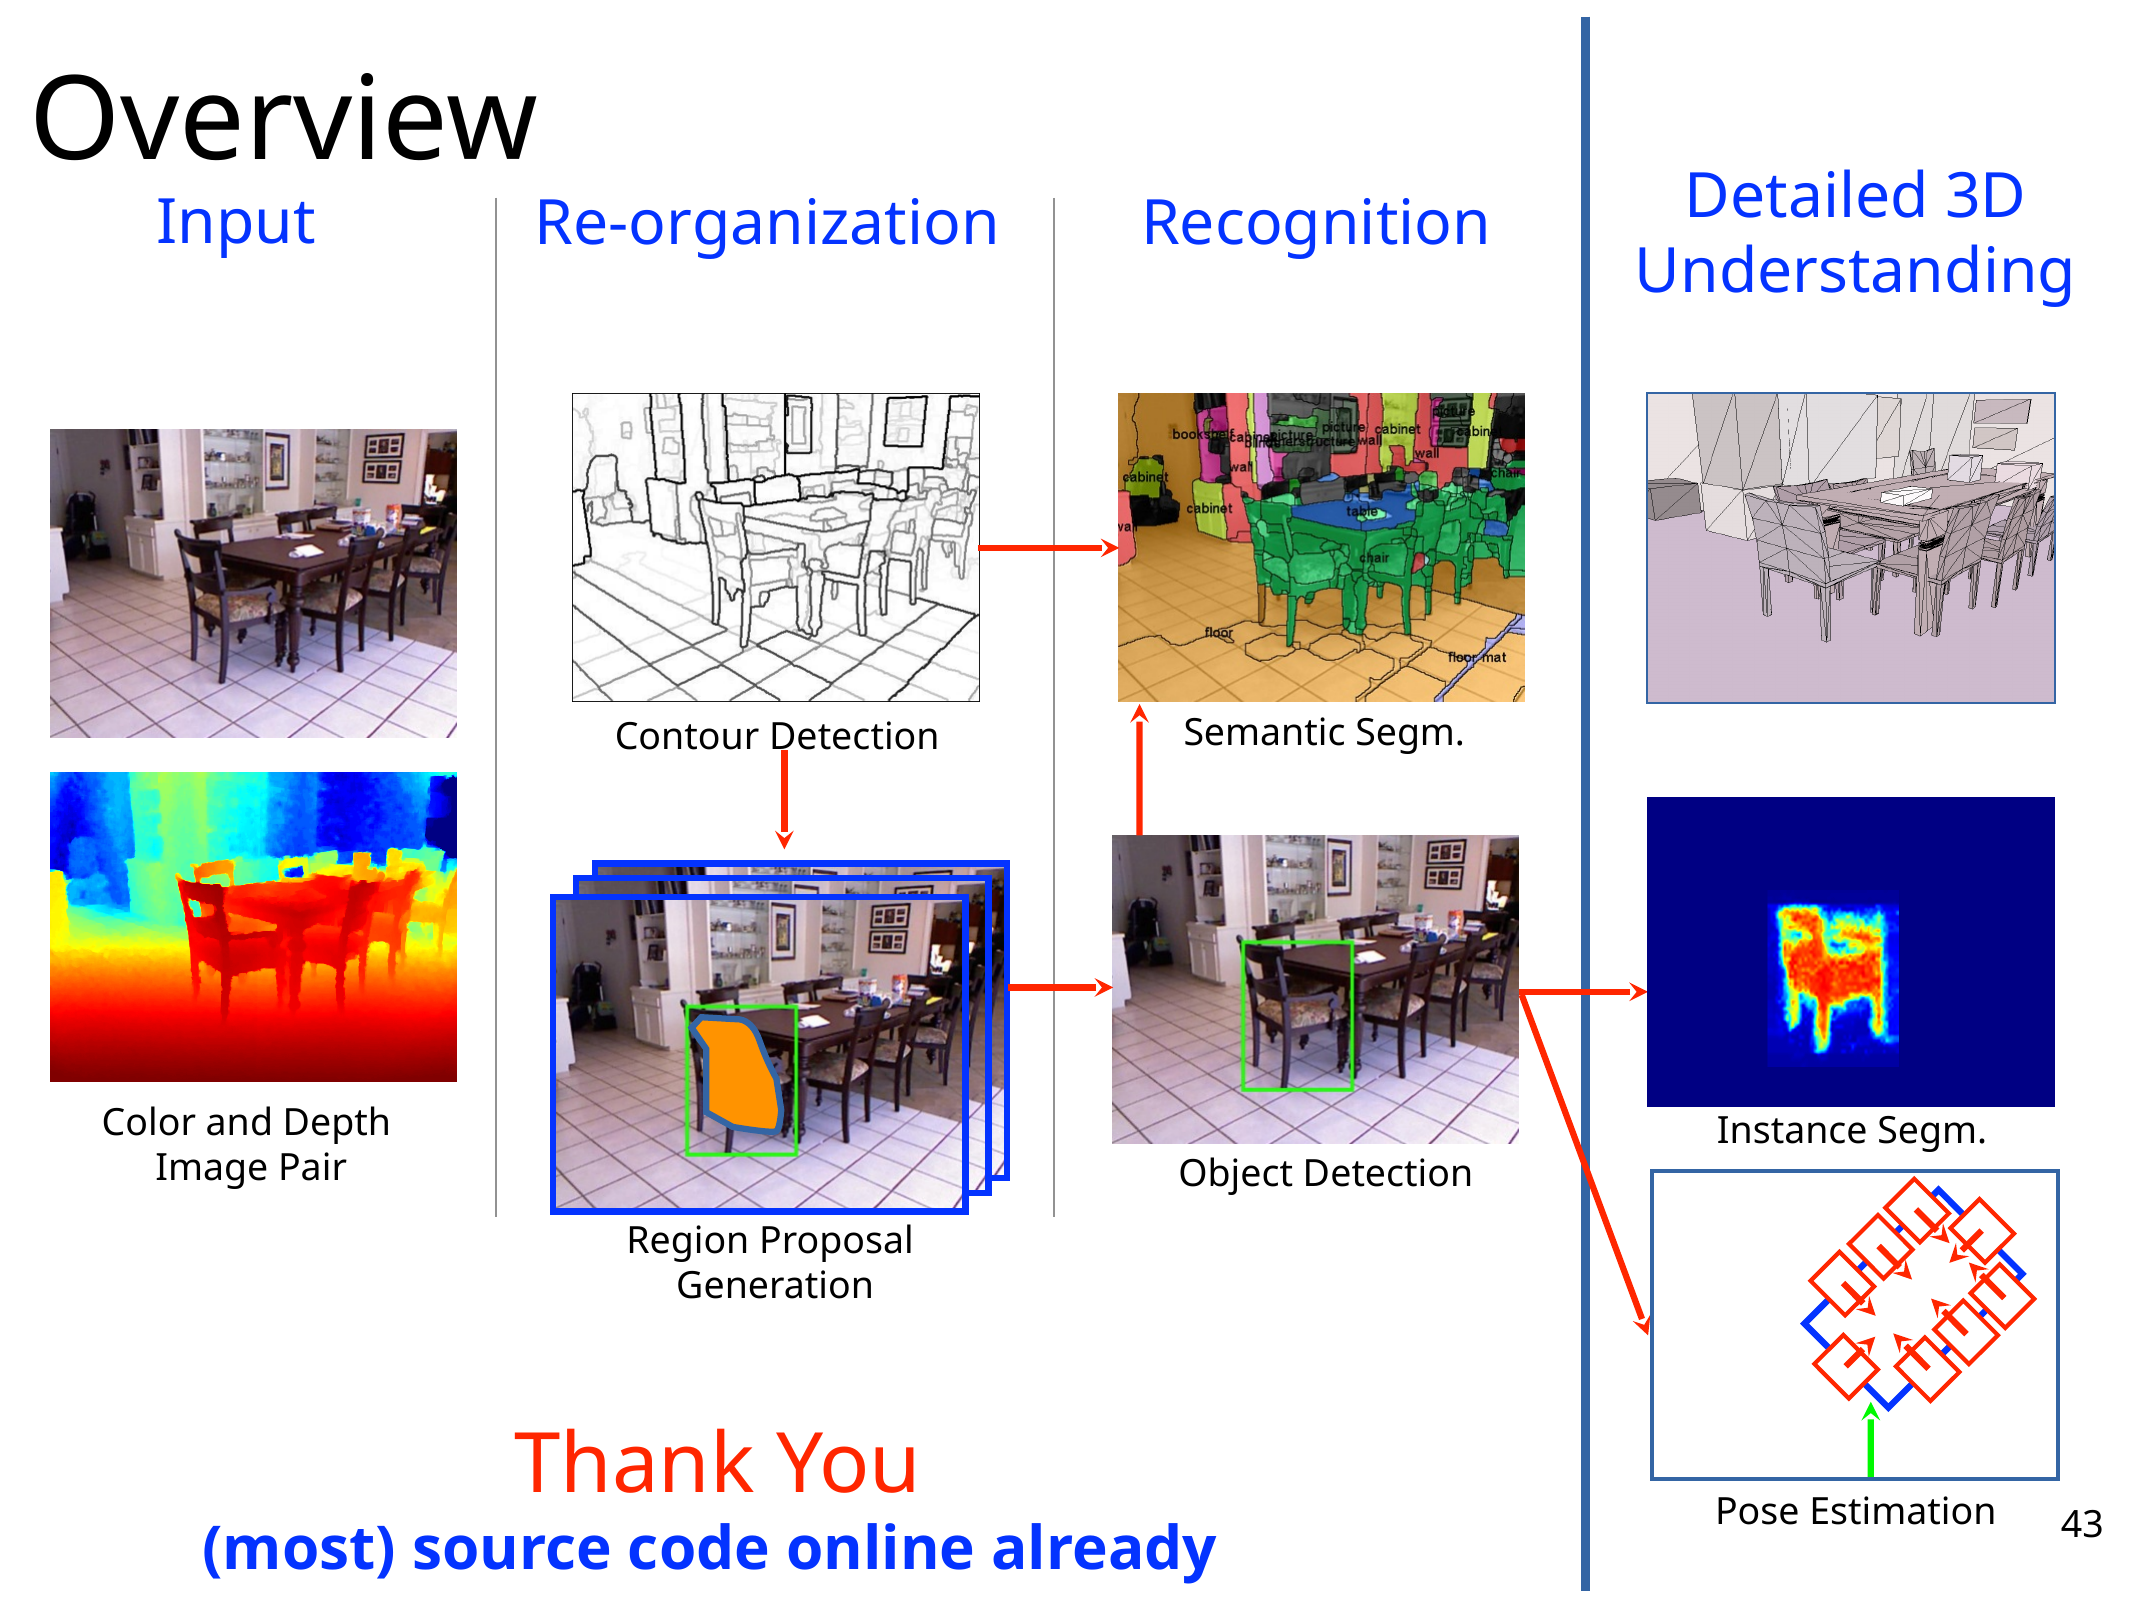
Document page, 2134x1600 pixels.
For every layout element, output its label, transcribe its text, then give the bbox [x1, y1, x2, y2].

text_box [778, 836, 791, 850]
text_box [1100, 981, 1107, 994]
text_box Re-organization [526, 173, 1009, 266]
slide_number 43 [2053, 1499, 2111, 1561]
title Overview [20, 16, 2111, 209]
picture [1647, 393, 2055, 703]
text_box Pose Estimation [1703, 1480, 2008, 1541]
picture [49, 428, 457, 738]
picture [1647, 797, 2055, 1107]
text_box [1652, 1170, 2059, 1480]
text_box Instance Segm. [1708, 1113, 1996, 1159]
text_box Thank You (most) source code online already [197, 1300, 1240, 1582]
picture [572, 393, 980, 703]
picture [555, 866, 1005, 1209]
text_box [1637, 1321, 1650, 1336]
text_box Color and Depth Image Pair [37, 1089, 465, 1196]
text_box Region Proposal Generation [618, 1215, 933, 1300]
picture [1118, 393, 1526, 703]
text_box Contour Detection [606, 709, 949, 766]
text_box [1106, 541, 1113, 555]
text_box Input [147, 172, 325, 265]
text_box Semantic Segm. [1175, 709, 1474, 761]
text_box Object Detection [1169, 1150, 1482, 1203]
text_box [1133, 709, 1146, 717]
text_box Recognition [1132, 173, 1501, 266]
picture [49, 772, 457, 1082]
text_box Detailed 3D Understanding [1604, 146, 2107, 314]
text_box [1635, 985, 1642, 999]
picture [1112, 835, 1519, 1144]
